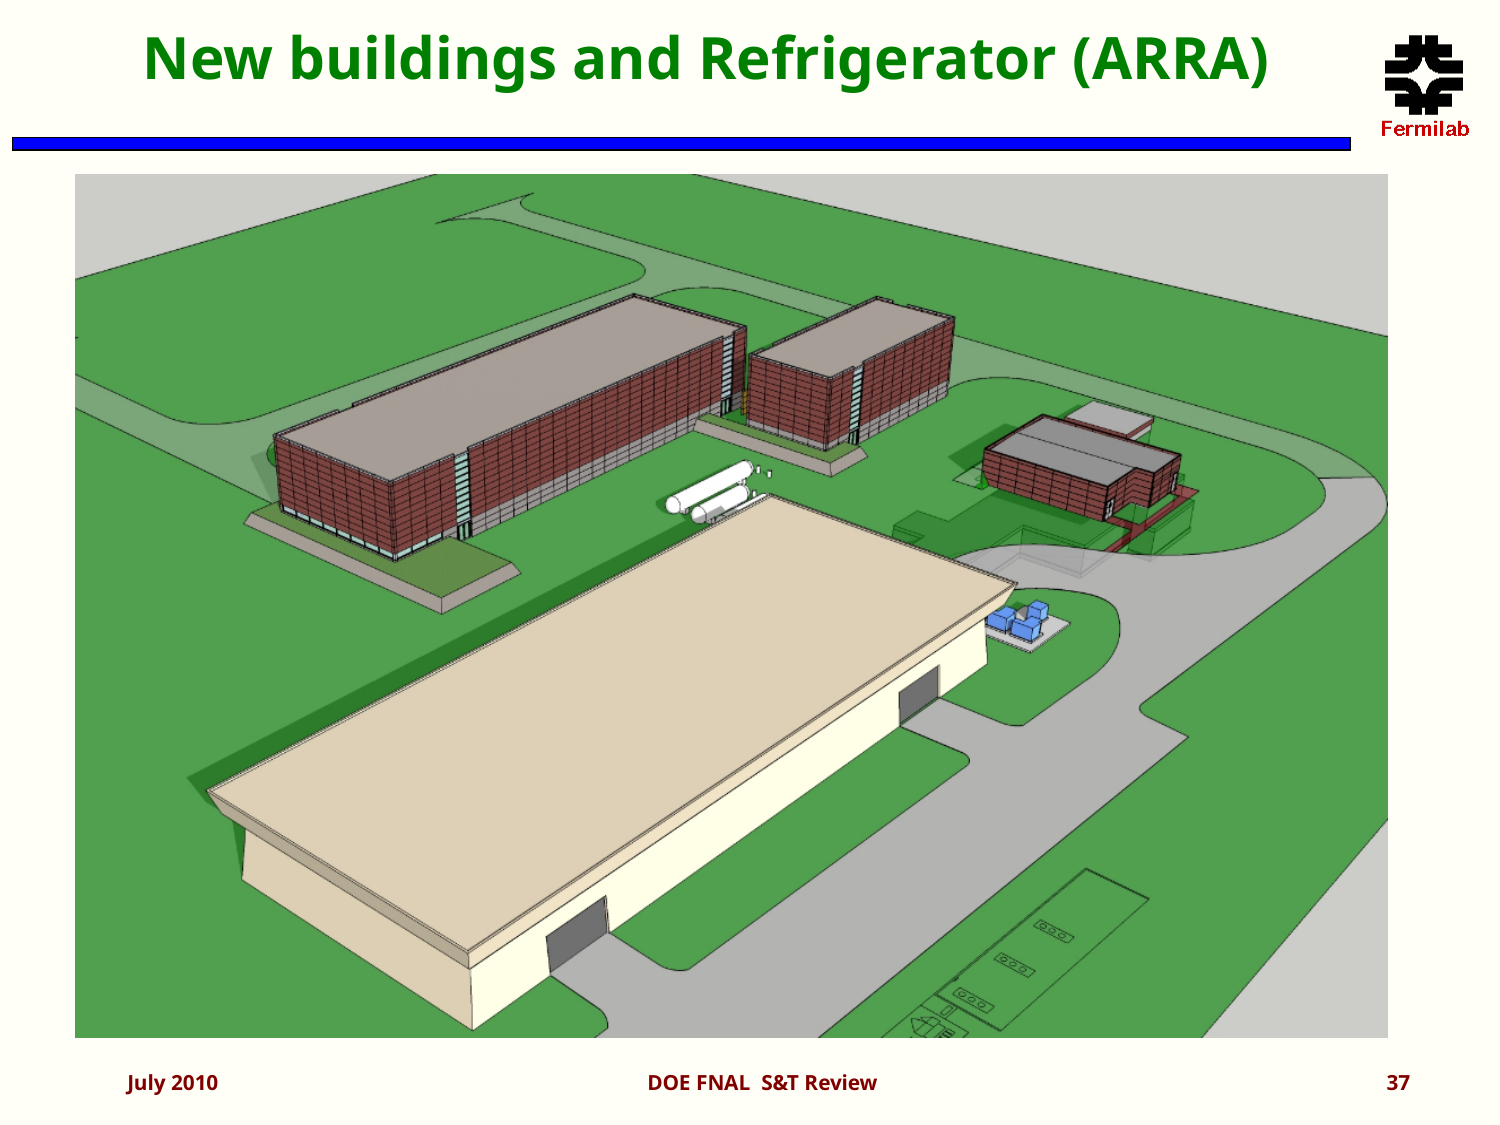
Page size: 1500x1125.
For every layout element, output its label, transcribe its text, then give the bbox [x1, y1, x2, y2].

picture [1350, 0, 1500, 149]
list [74, 174, 1388, 1038]
title New buildings and Refrigerator (ARRA) [37, 0, 1376, 113]
